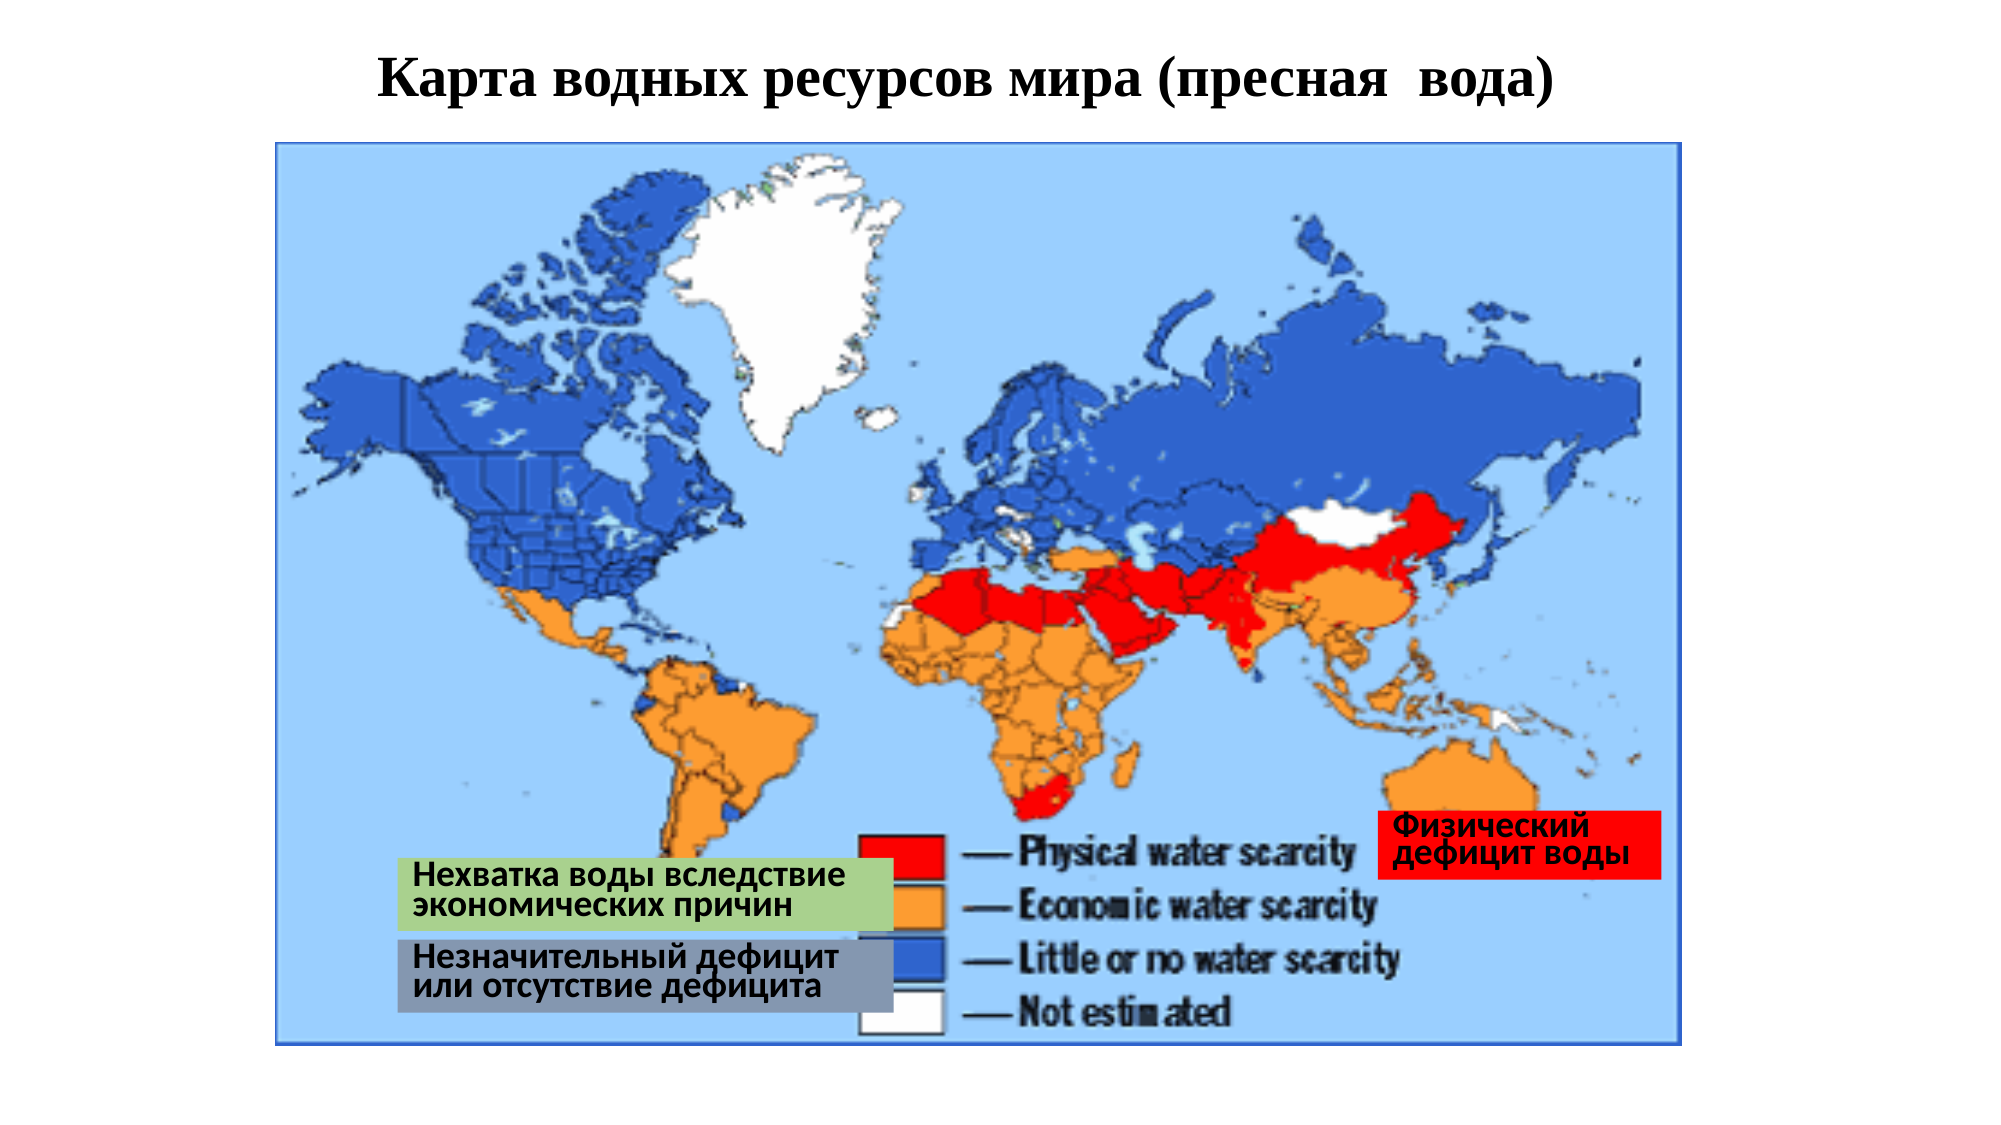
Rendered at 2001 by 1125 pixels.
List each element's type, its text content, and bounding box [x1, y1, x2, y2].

picture [275, 142, 1682, 1047]
text_box Карта водных ресурсов мира (пресная вода) [362, 31, 1638, 116]
